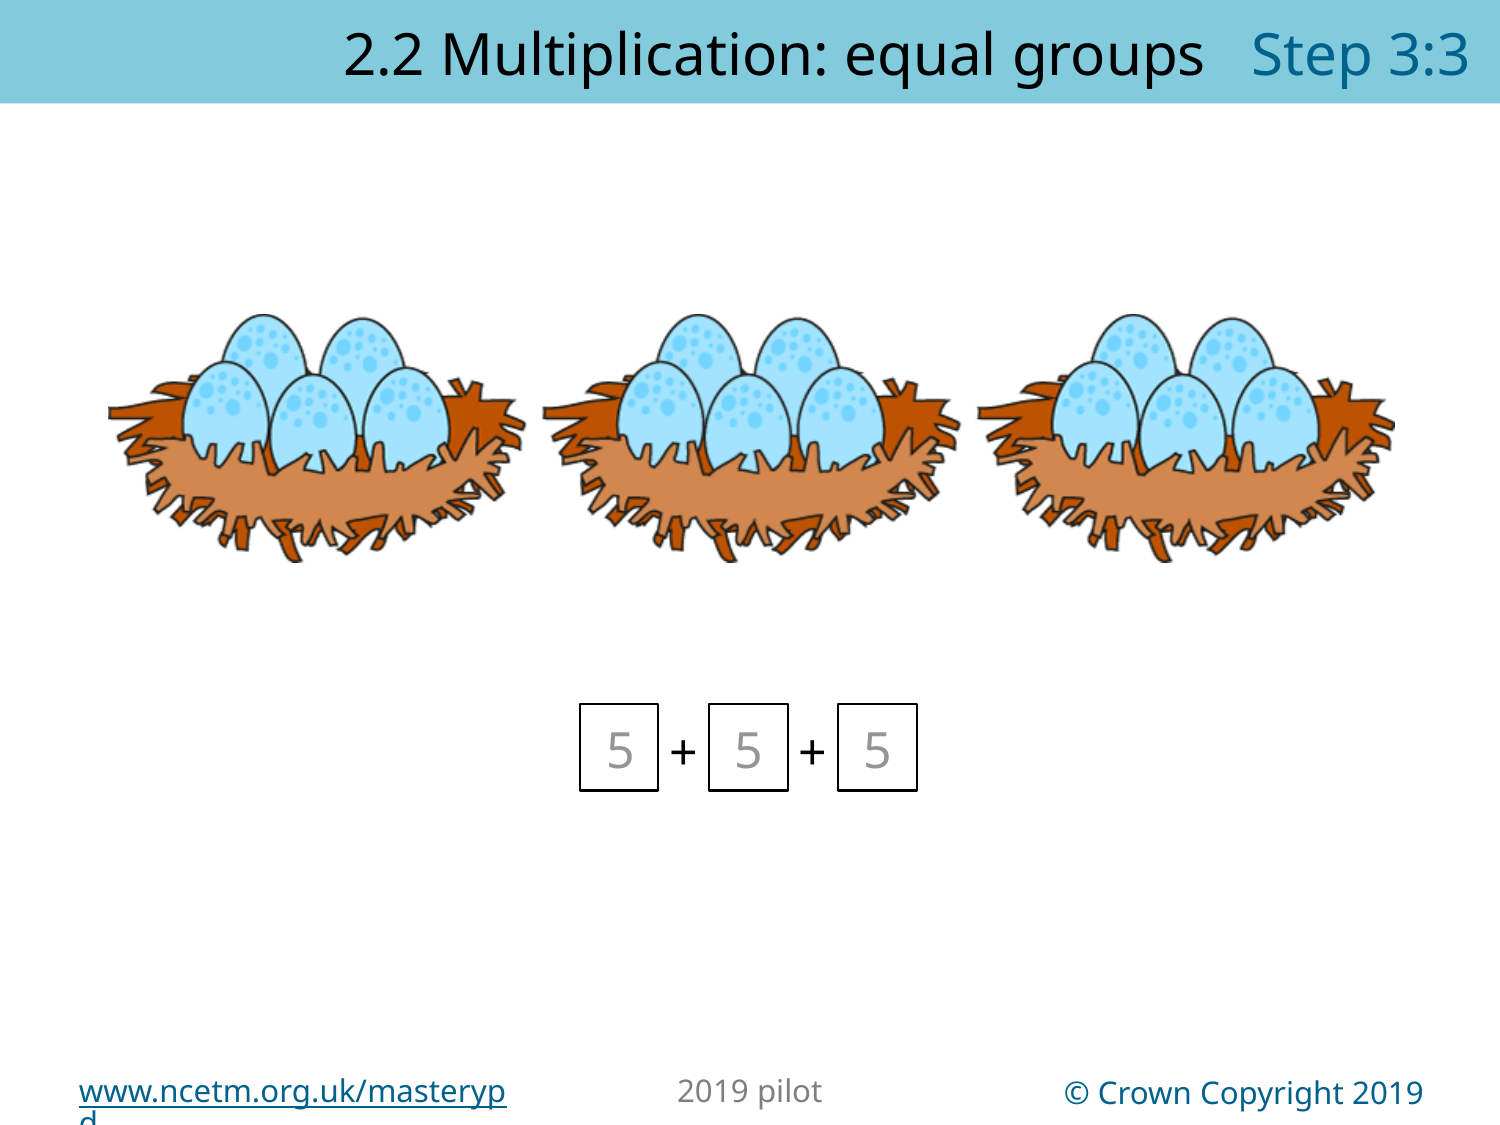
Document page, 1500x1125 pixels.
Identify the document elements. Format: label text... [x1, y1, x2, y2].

text_box + [659, 713, 709, 788]
list 2.2 Multiplication: equal groups Step 3:3 [0, 0, 1500, 104]
text_box [838, 704, 918, 791]
text_box [709, 704, 788, 791]
text_box [579, 704, 659, 791]
picture [108, 314, 1395, 563]
text_box + [782, 713, 844, 788]
